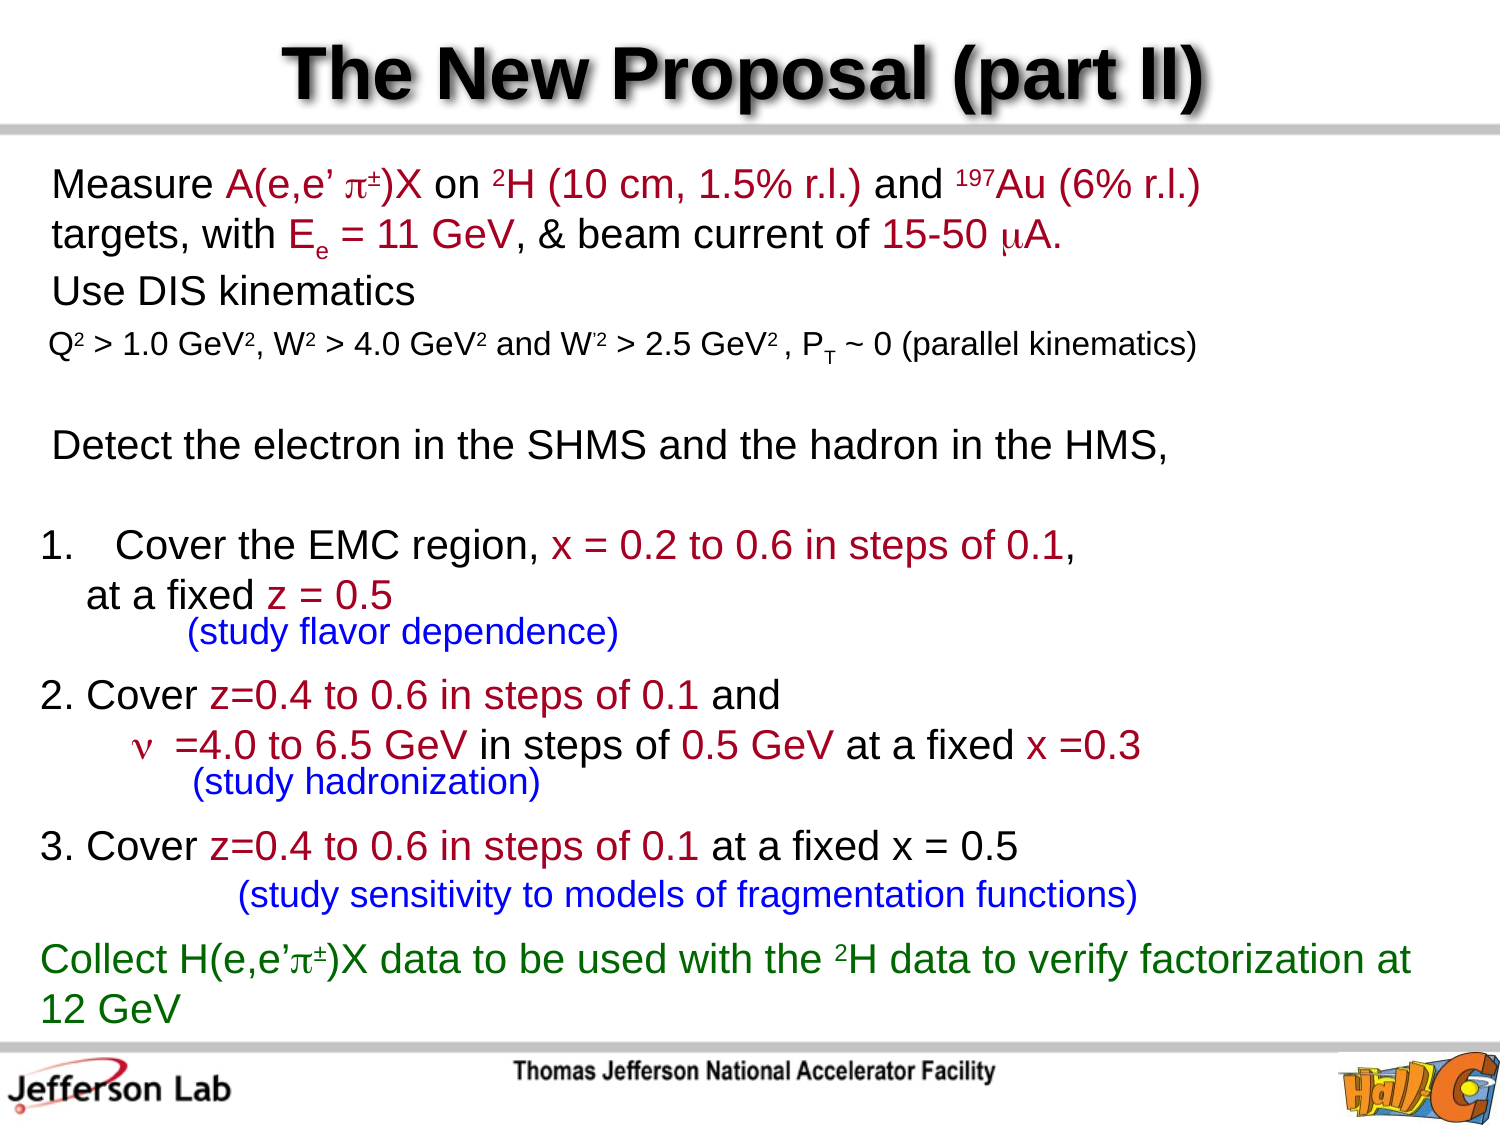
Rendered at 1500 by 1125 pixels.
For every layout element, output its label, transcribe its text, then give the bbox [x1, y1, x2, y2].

text_box (study flavor dependence) [140, 599, 635, 660]
text_box Collect H(e,e’p±)X data to be used with the 2H data to verify factorization at 12 GeV [24, 924, 1478, 1040]
picture [0, 0, 1500, 1125]
text_box (study sensitivity to models of fragmentation functions) [180, 862, 1165, 923]
text_box Measure A(e,e’ p±)X on 2H (10 cm, 1.5% r.l.) and 197Au (6% r.l.) targets, with Ee = 11 GeV, & beam current of 15-50 mA. Use DIS kinematics Q2 > 1.0 GeV2, W2 > 4.0 GeV2 and W’2 > 2.5 GeV2 , PT ~ 0 (parallel kinematics) Detect the electron in the SHMS and the hadron in the HMS, Cover the EMC region, x = 0.2 to 0.6 in steps of 0.1, at a fixed z = 0.5 2. Cover z=0.4 to 0.6 in steps of 0.1 and n =4.0 to 6.5 GeV in steps of 0.5 GeV at a fixed x =0.3 3. Cover z=0.4 to 0.6 in steps of 0.1 at a fixed x = 0.5 [25, 149, 1386, 876]
title The New Proposal (part II) [87, 24, 1401, 138]
text_box (study hadronization) [124, 749, 557, 810]
